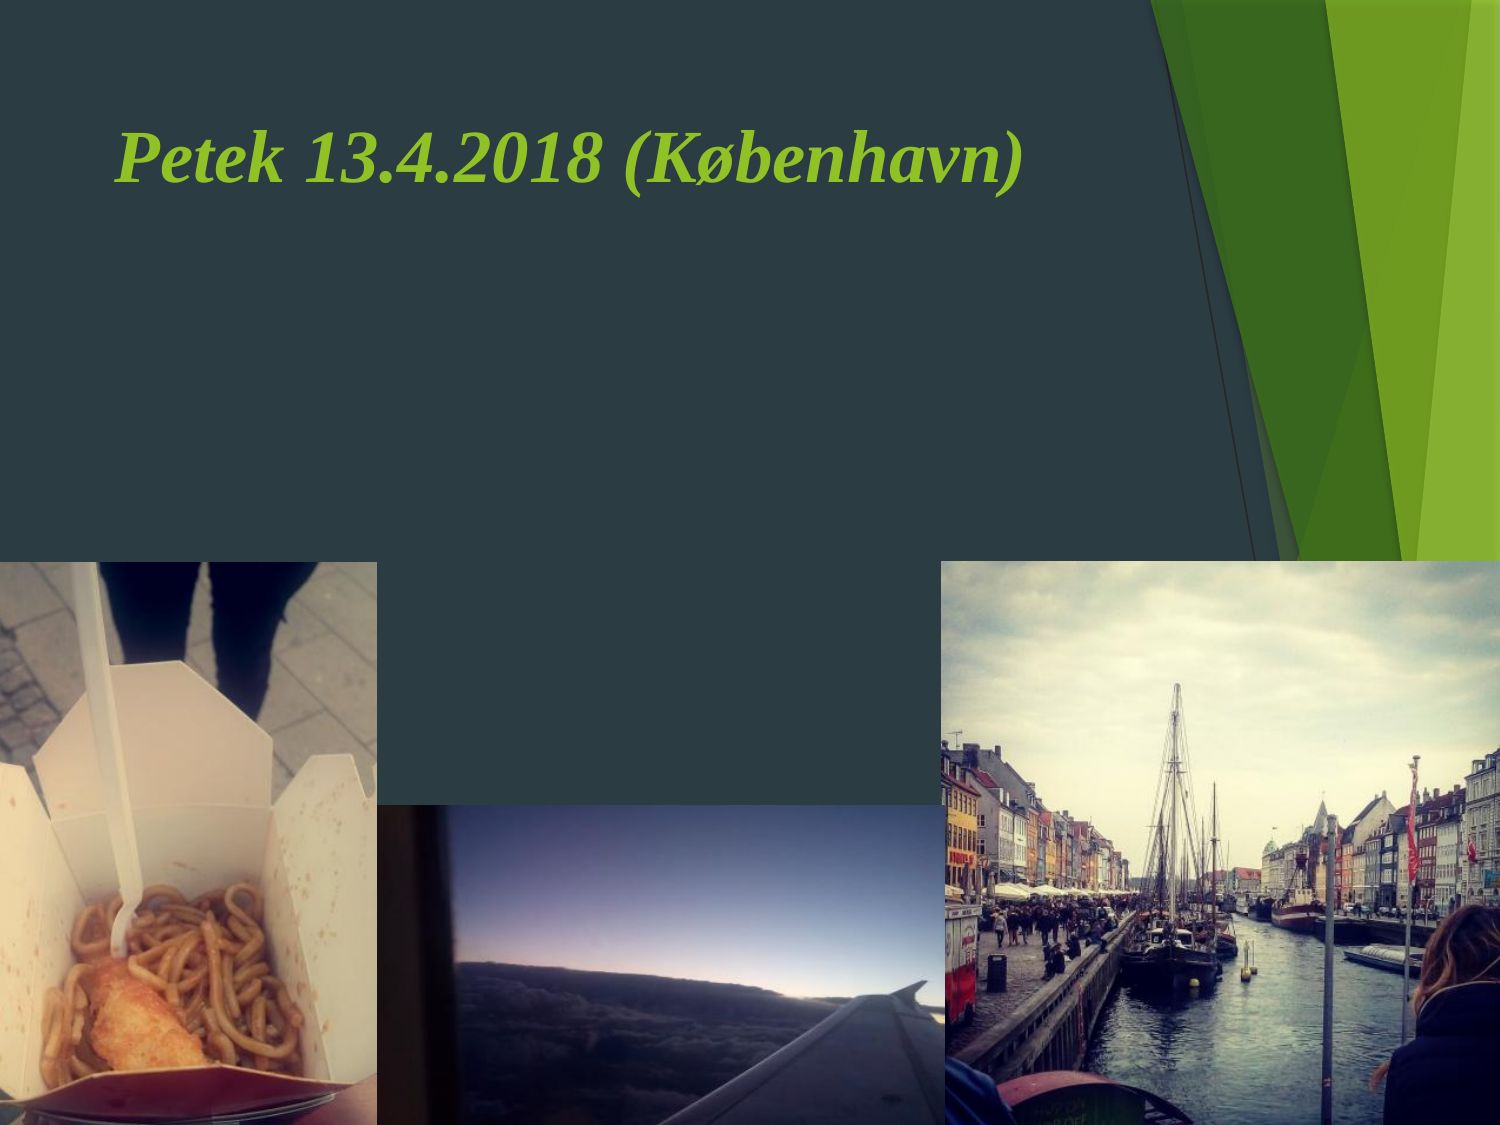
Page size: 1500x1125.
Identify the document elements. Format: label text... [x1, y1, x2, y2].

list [940, 561, 1500, 1125]
picture [0, 561, 945, 1125]
title Petek 13.4.2018 (København) [99, 99, 1142, 317]
